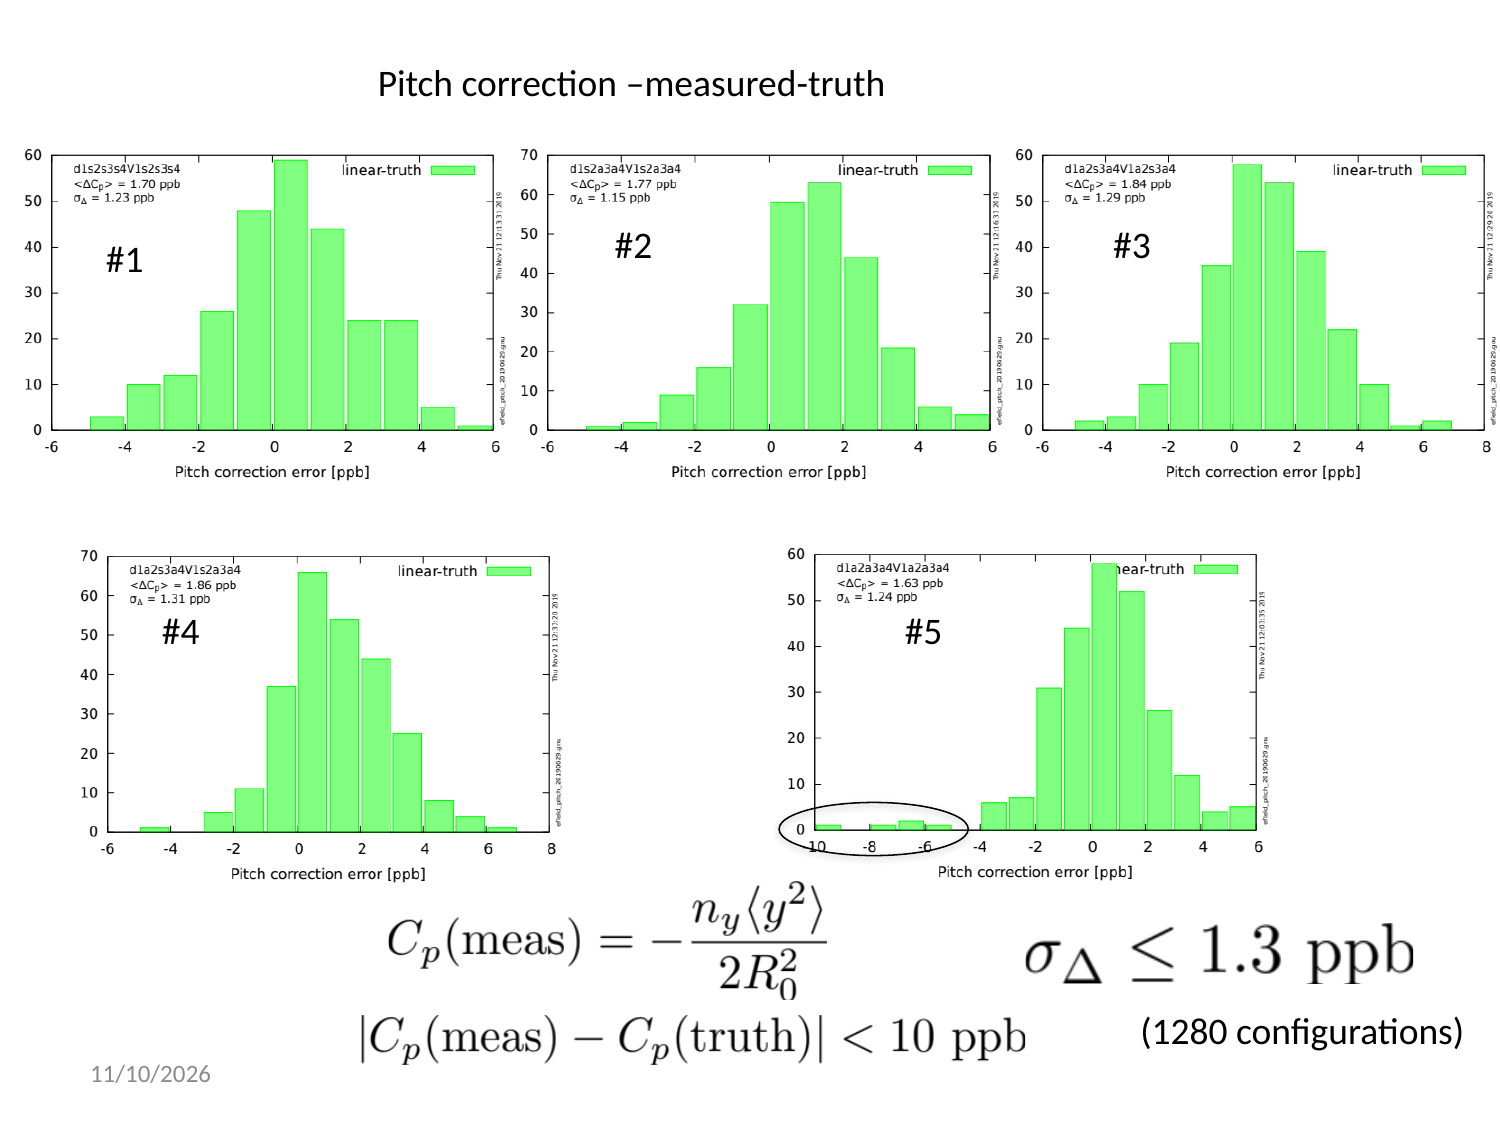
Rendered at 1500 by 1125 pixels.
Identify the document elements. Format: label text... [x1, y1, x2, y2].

text_box Pitch correction –measured-truth [363, 51, 901, 112]
picture [360, 1015, 1026, 1065]
picture [55, 535, 1282, 1000]
picture [0, 135, 1500, 482]
picture [1025, 923, 1414, 985]
text_box (1280 configurations) [1125, 999, 1480, 1060]
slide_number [75, 1042, 425, 1103]
